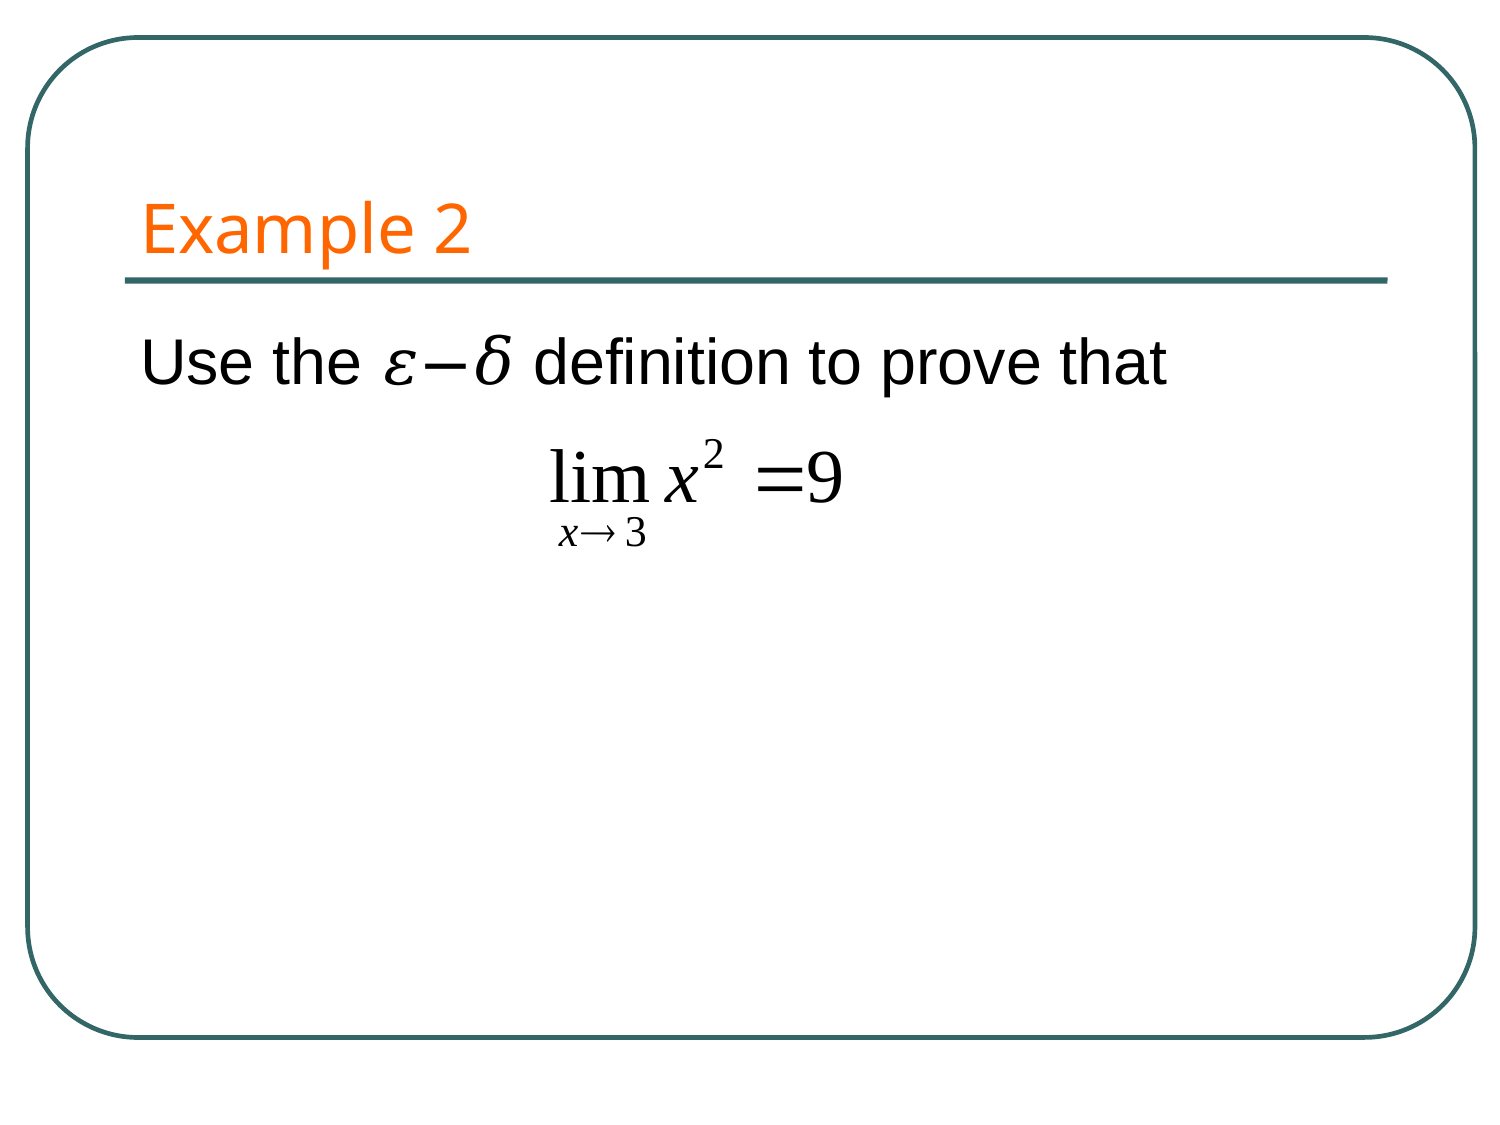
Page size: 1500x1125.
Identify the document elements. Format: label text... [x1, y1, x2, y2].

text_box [539, 419, 857, 567]
list Use the 𝜀−𝛿 definition to prove that [125, 312, 1388, 425]
title Example 2 [125, 87, 1388, 275]
